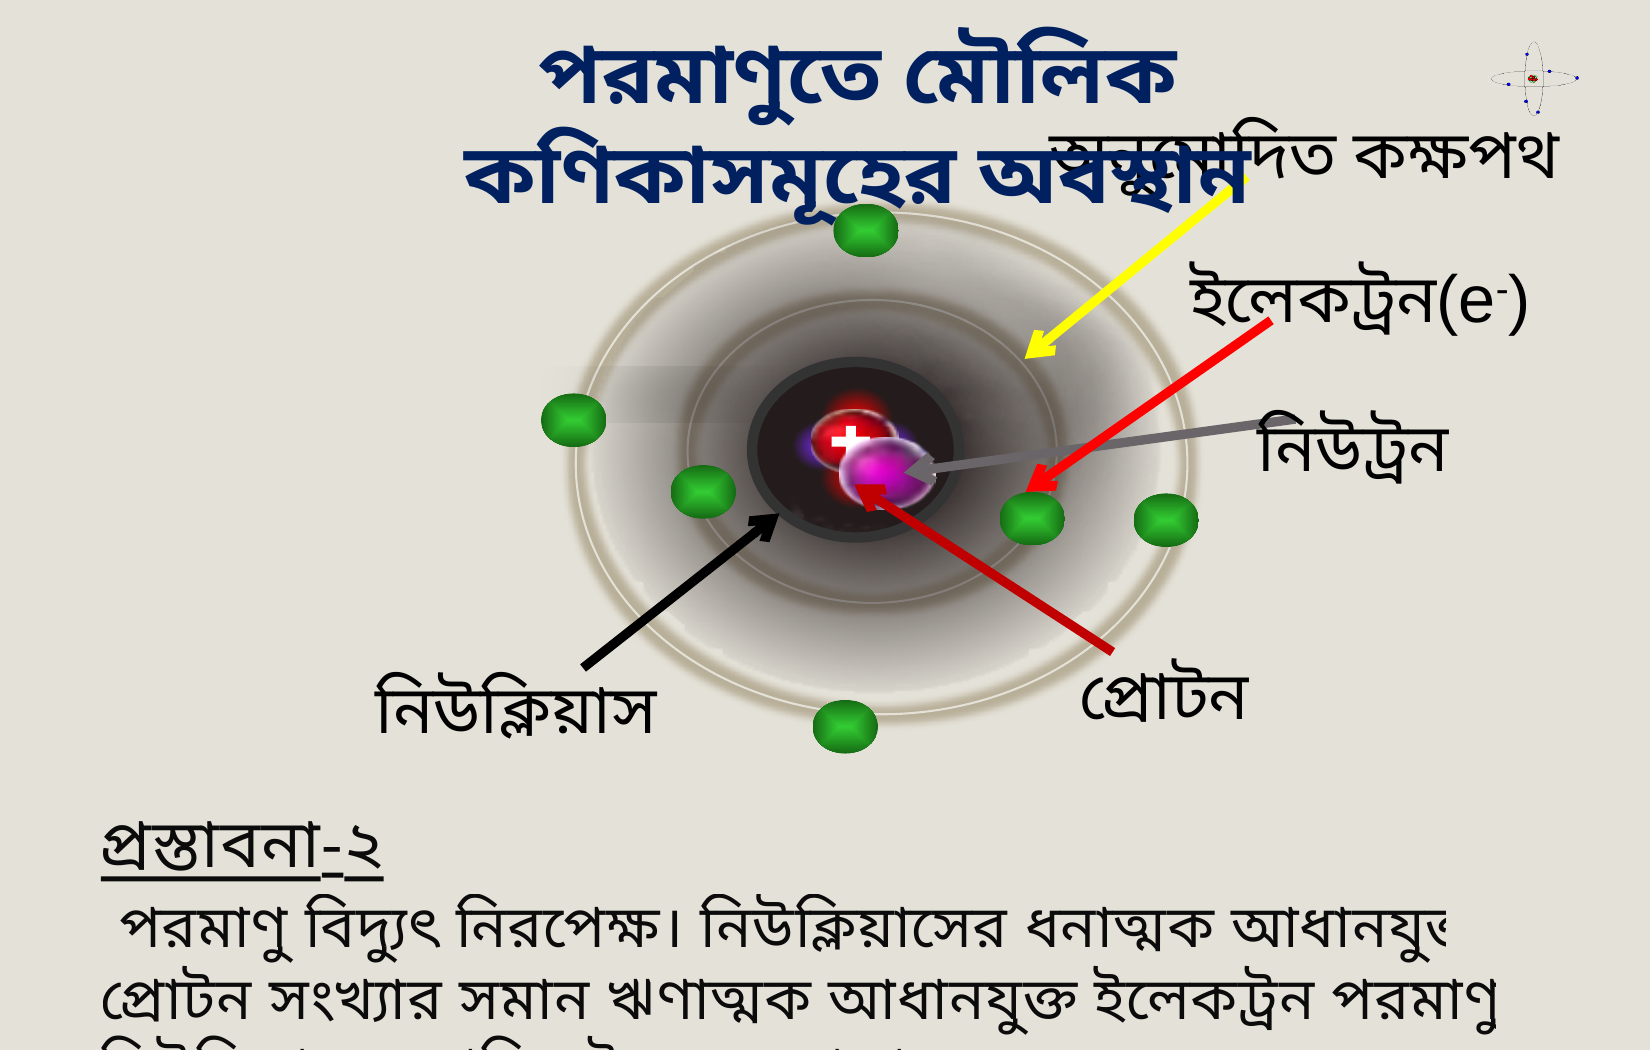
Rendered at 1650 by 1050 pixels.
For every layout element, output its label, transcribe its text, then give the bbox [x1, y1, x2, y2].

picture [1471, 34, 1595, 137]
text_box পরমাণুতে মৌলিক কণিকাসমূহের অবস্থান [315, 12, 1400, 228]
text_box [1024, 104, 1507, 360]
text_box প্রস্তাবনা-২ পরমাণু বিদ্যুৎ নিরপেক্ষ। নিউক্লিয়াসের ধনাত্মক আধানযুক্ত প্রোটন সংখ্যার সমান ঋণাত্মক আধানযুক্ত ইলেকট্রন পরমাণুর নিউক্লিয়াসকে পরিবেষ্টন করে রাখে। [86, 793, 1616, 1050]
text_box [903, 397, 1020, 487]
picture [483, 46, 1361, 794]
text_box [854, 483, 1225, 722]
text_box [811, 409, 898, 475]
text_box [1025, 364, 1509, 493]
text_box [433, 513, 780, 727]
